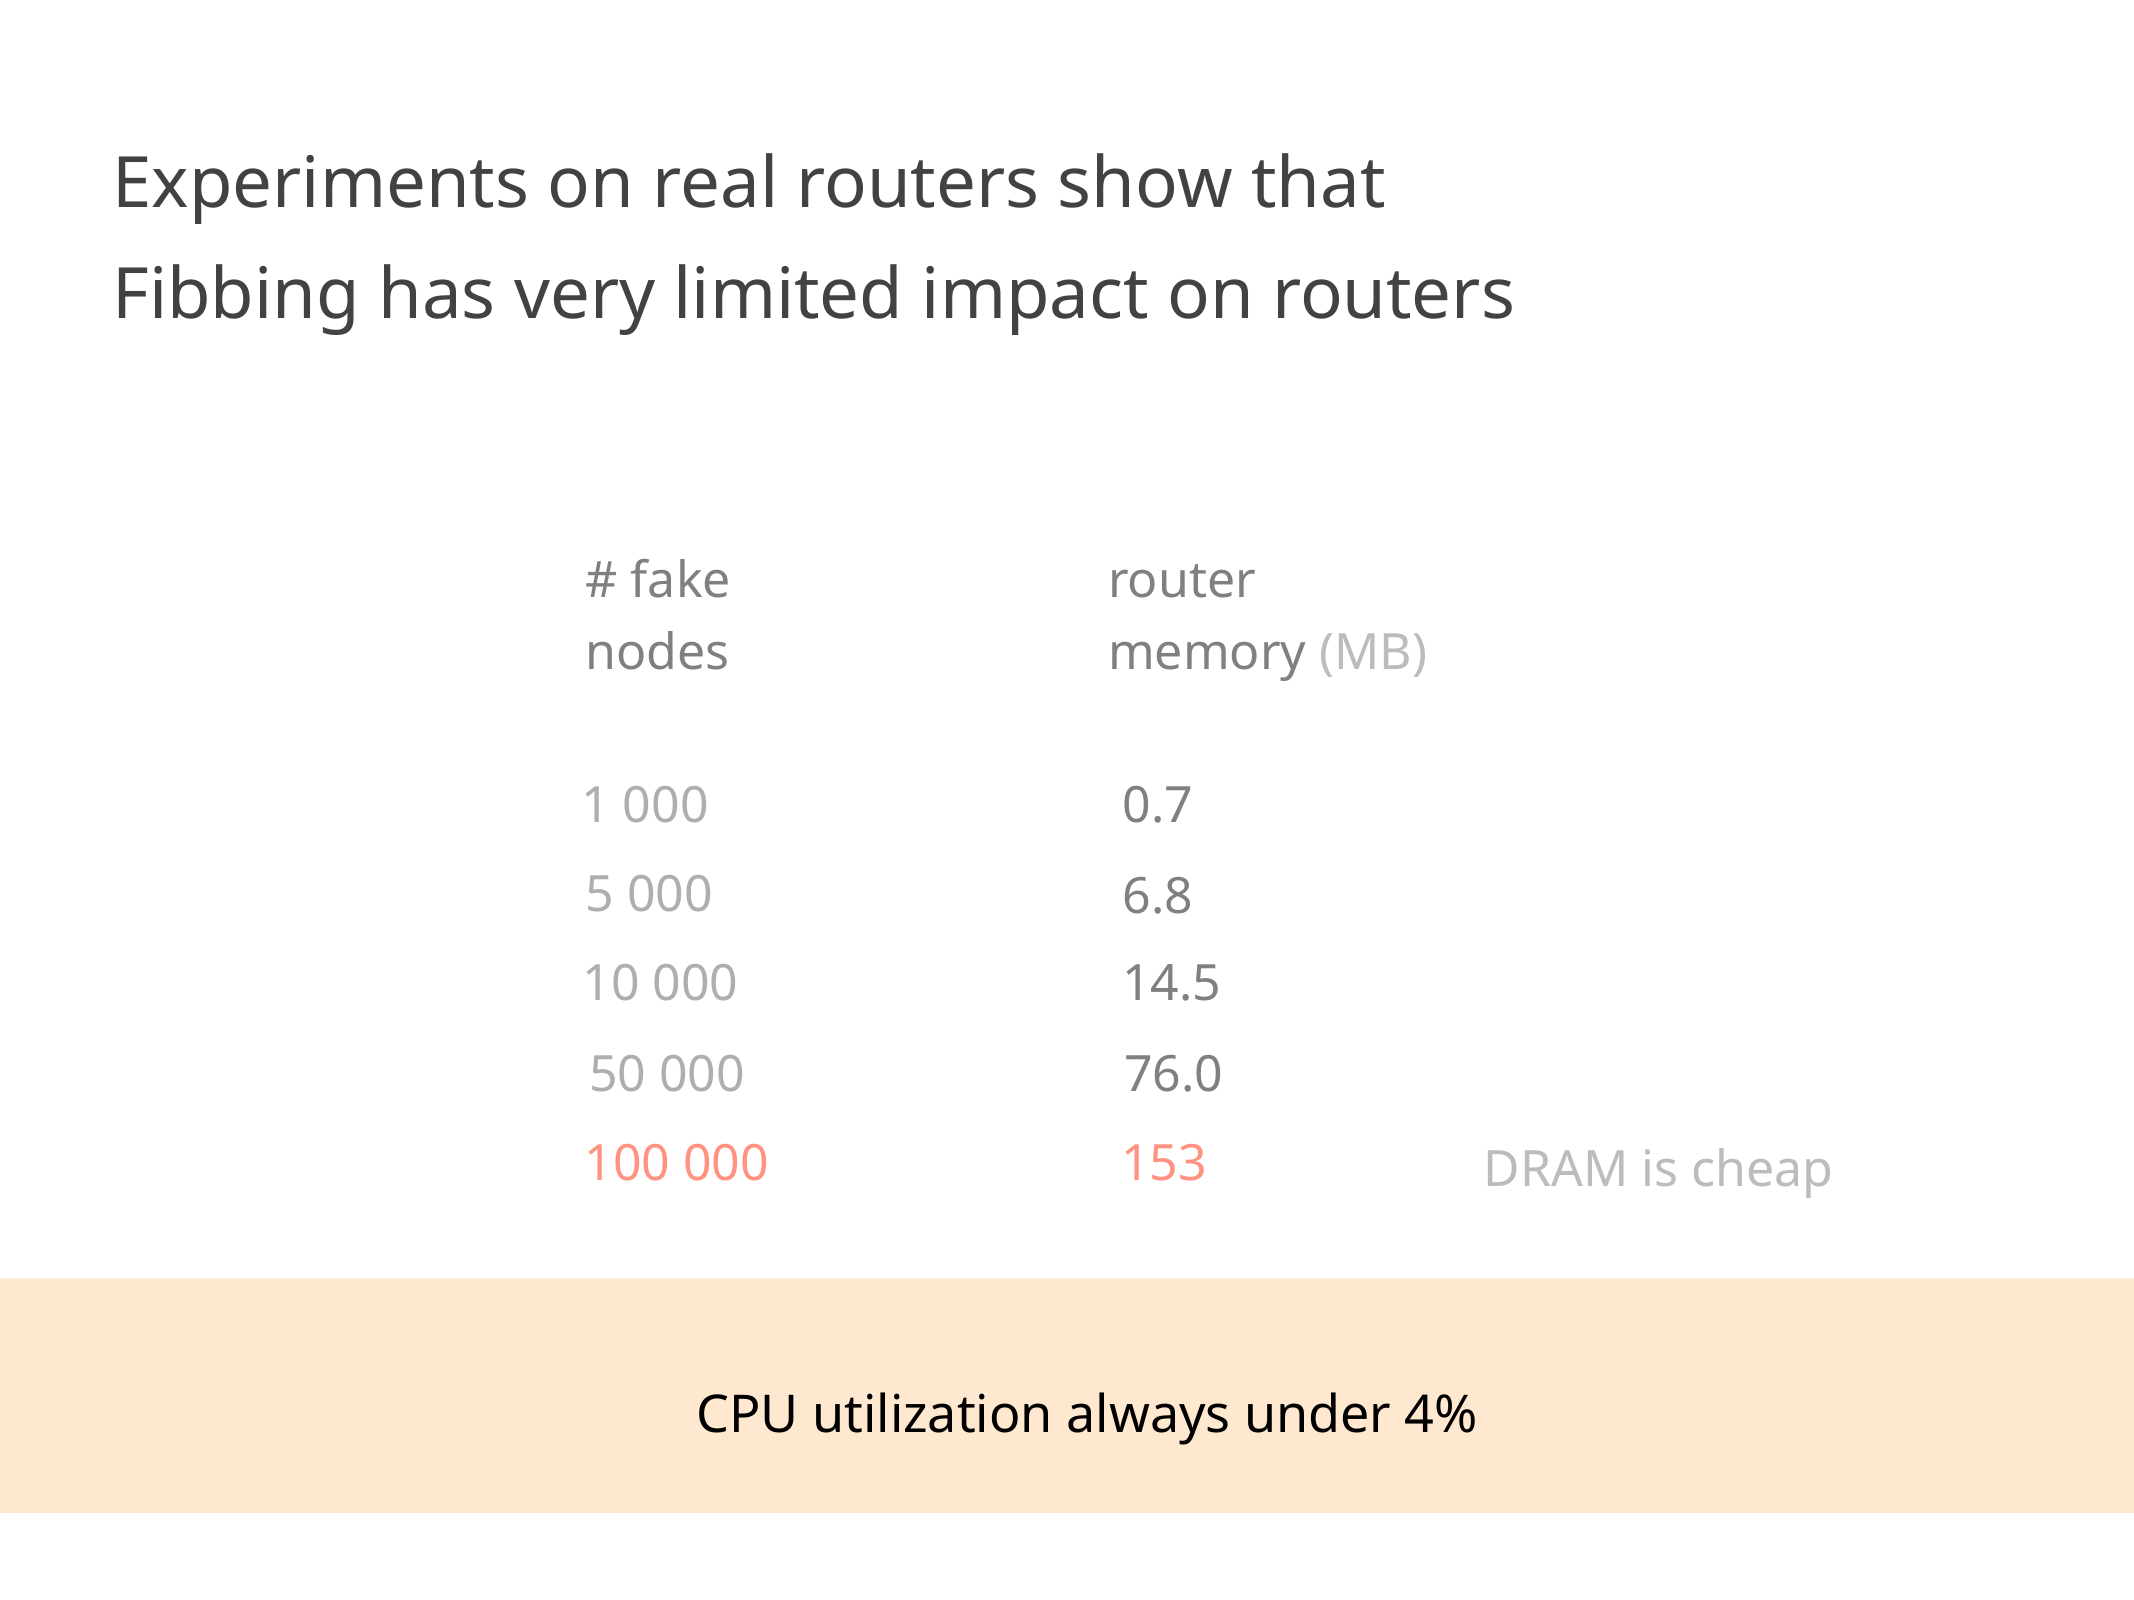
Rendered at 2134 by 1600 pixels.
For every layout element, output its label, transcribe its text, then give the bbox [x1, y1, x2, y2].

text_box CPU utilization always under 4% [688, 1340, 1488, 1451]
text_box [24, 536, 2134, 1198]
text_box Experiments on real routers show that Fibbing has very limited impact on routers [104, 103, 2069, 341]
text_box [0, 1278, 2134, 1513]
